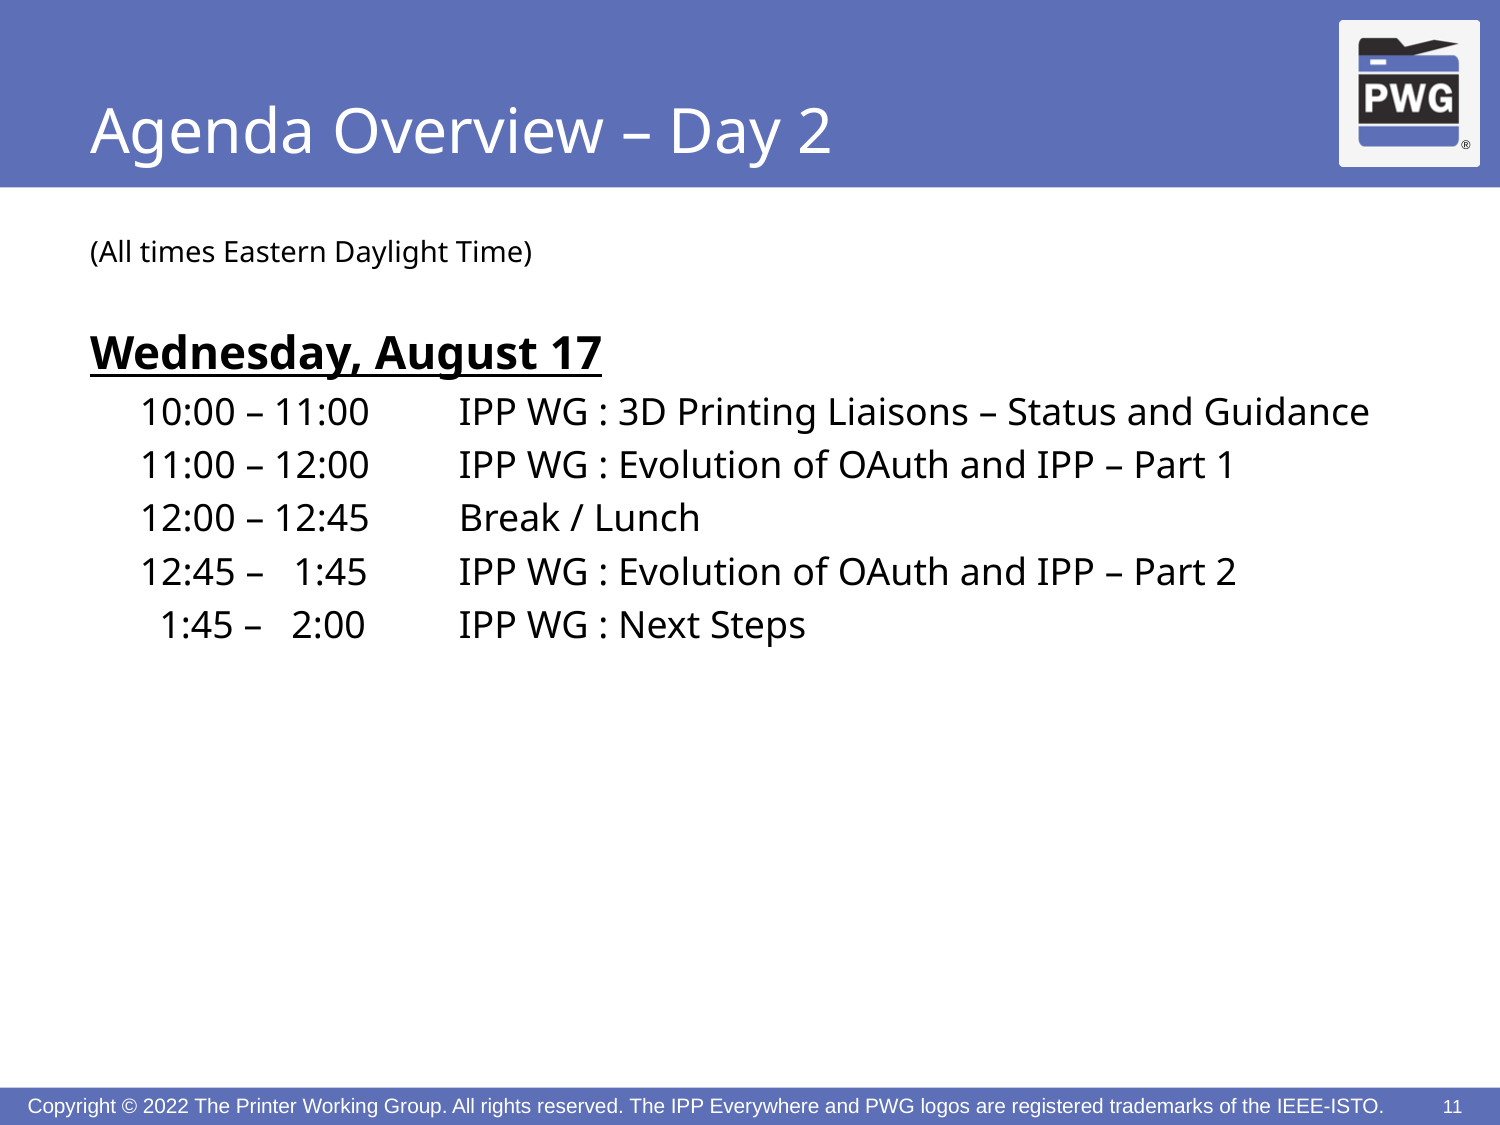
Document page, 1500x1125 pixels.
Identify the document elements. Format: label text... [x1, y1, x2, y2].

title Agenda Overview – Day 2 [74, 7, 1318, 175]
slide_number 11 [1405, 1087, 1500, 1125]
list (All times Eastern Daylight Time) Wednesday, August 17 10:00 – 11:00 IPP WG : 3D Printing Liaisons – Status and Guidance 11:00 – 12:00 IPP WG : Evolution of OAuth and IPP – Part 1 12:00 – 12:45 Break / Lunch 12:45 – 1:45 IPP WG : Evolution of OAuth and IPP – Part 2 1:45 – 2:00 IPP WG : Next Steps [74, 224, 1426, 1068]
picture [1339, 20, 1480, 167]
